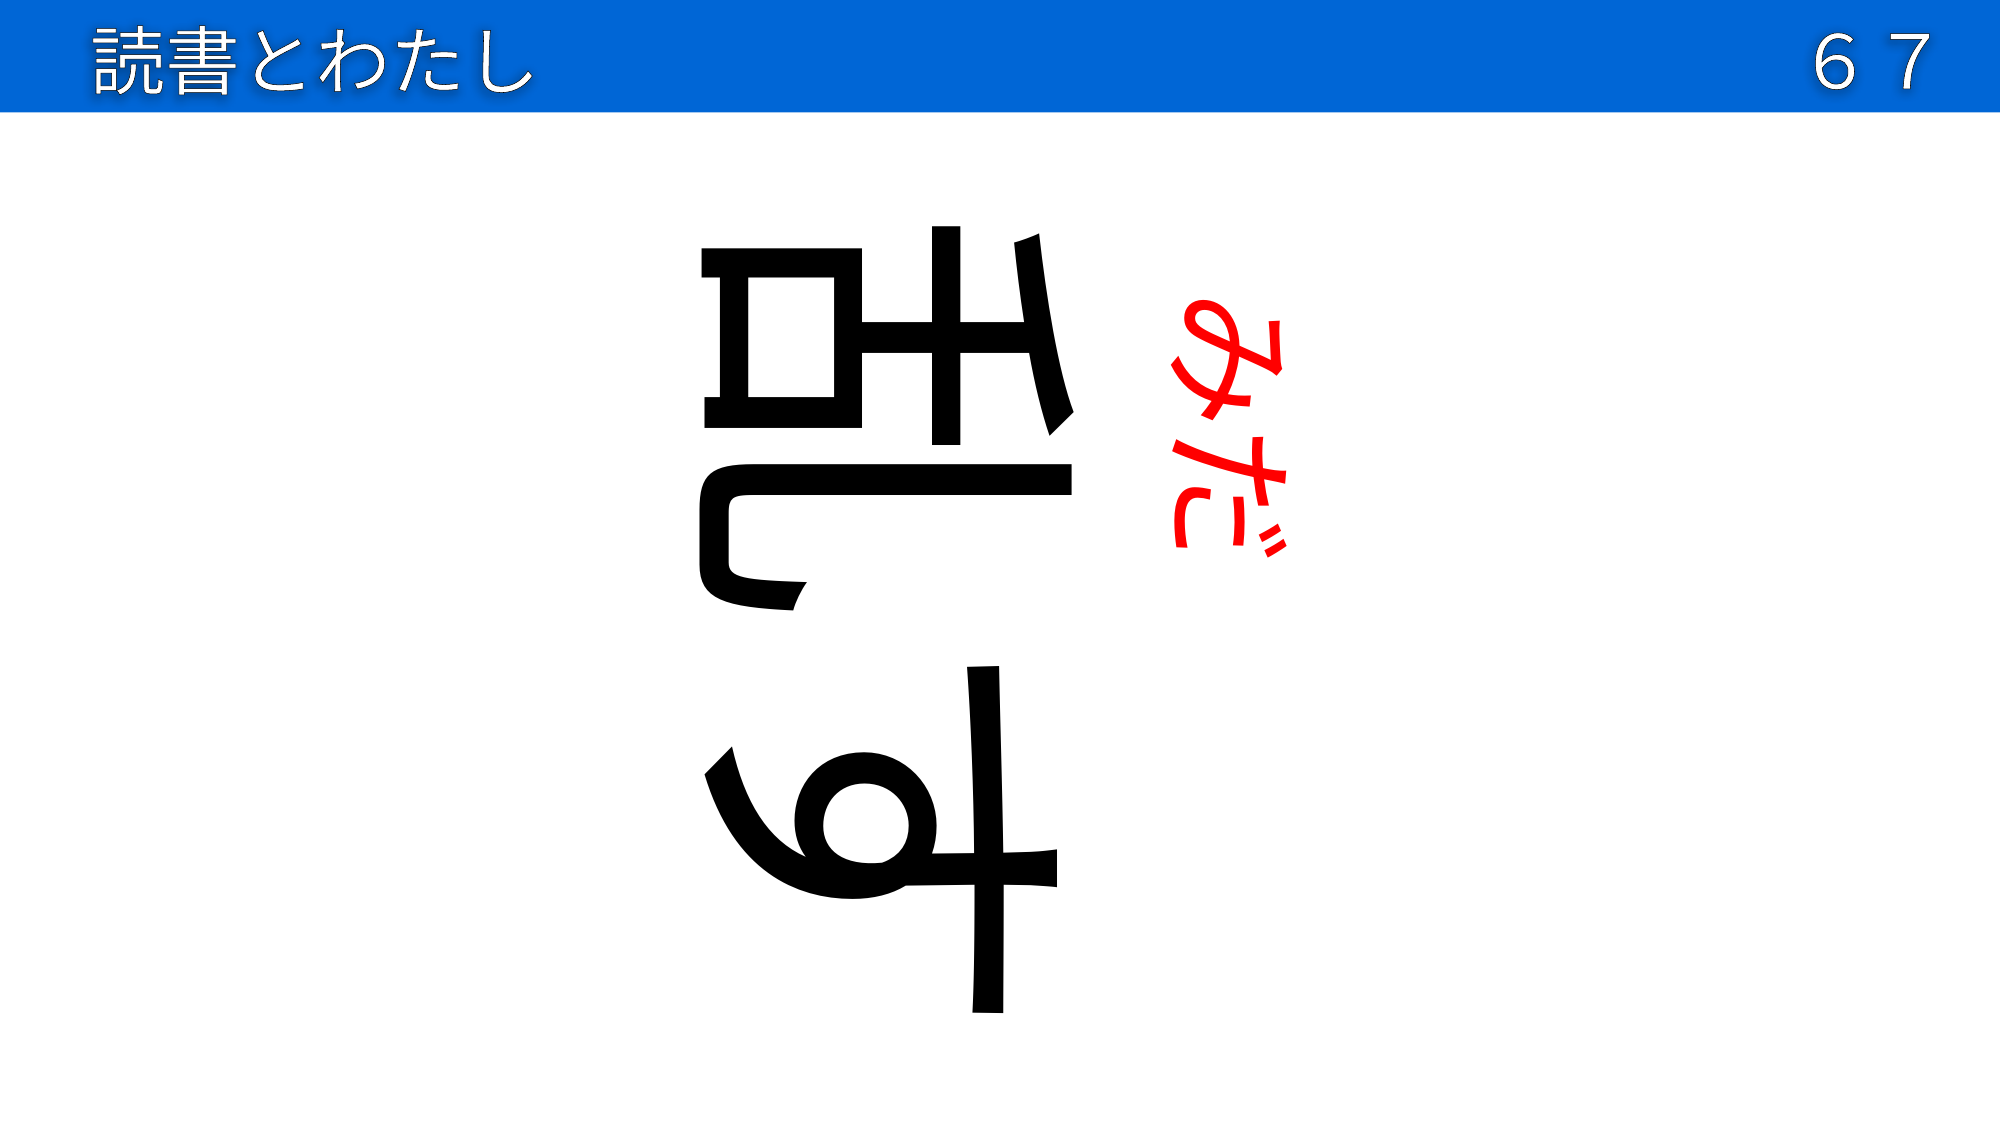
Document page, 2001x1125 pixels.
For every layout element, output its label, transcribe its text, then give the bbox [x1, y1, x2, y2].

text_box みだ [1152, 275, 1325, 569]
text_box ６７ [1782, 6, 1963, 112]
text_box 読書とわたし [75, 6, 634, 112]
text_box 乱す [616, 195, 1152, 1125]
text_box [0, 0, 2000, 113]
